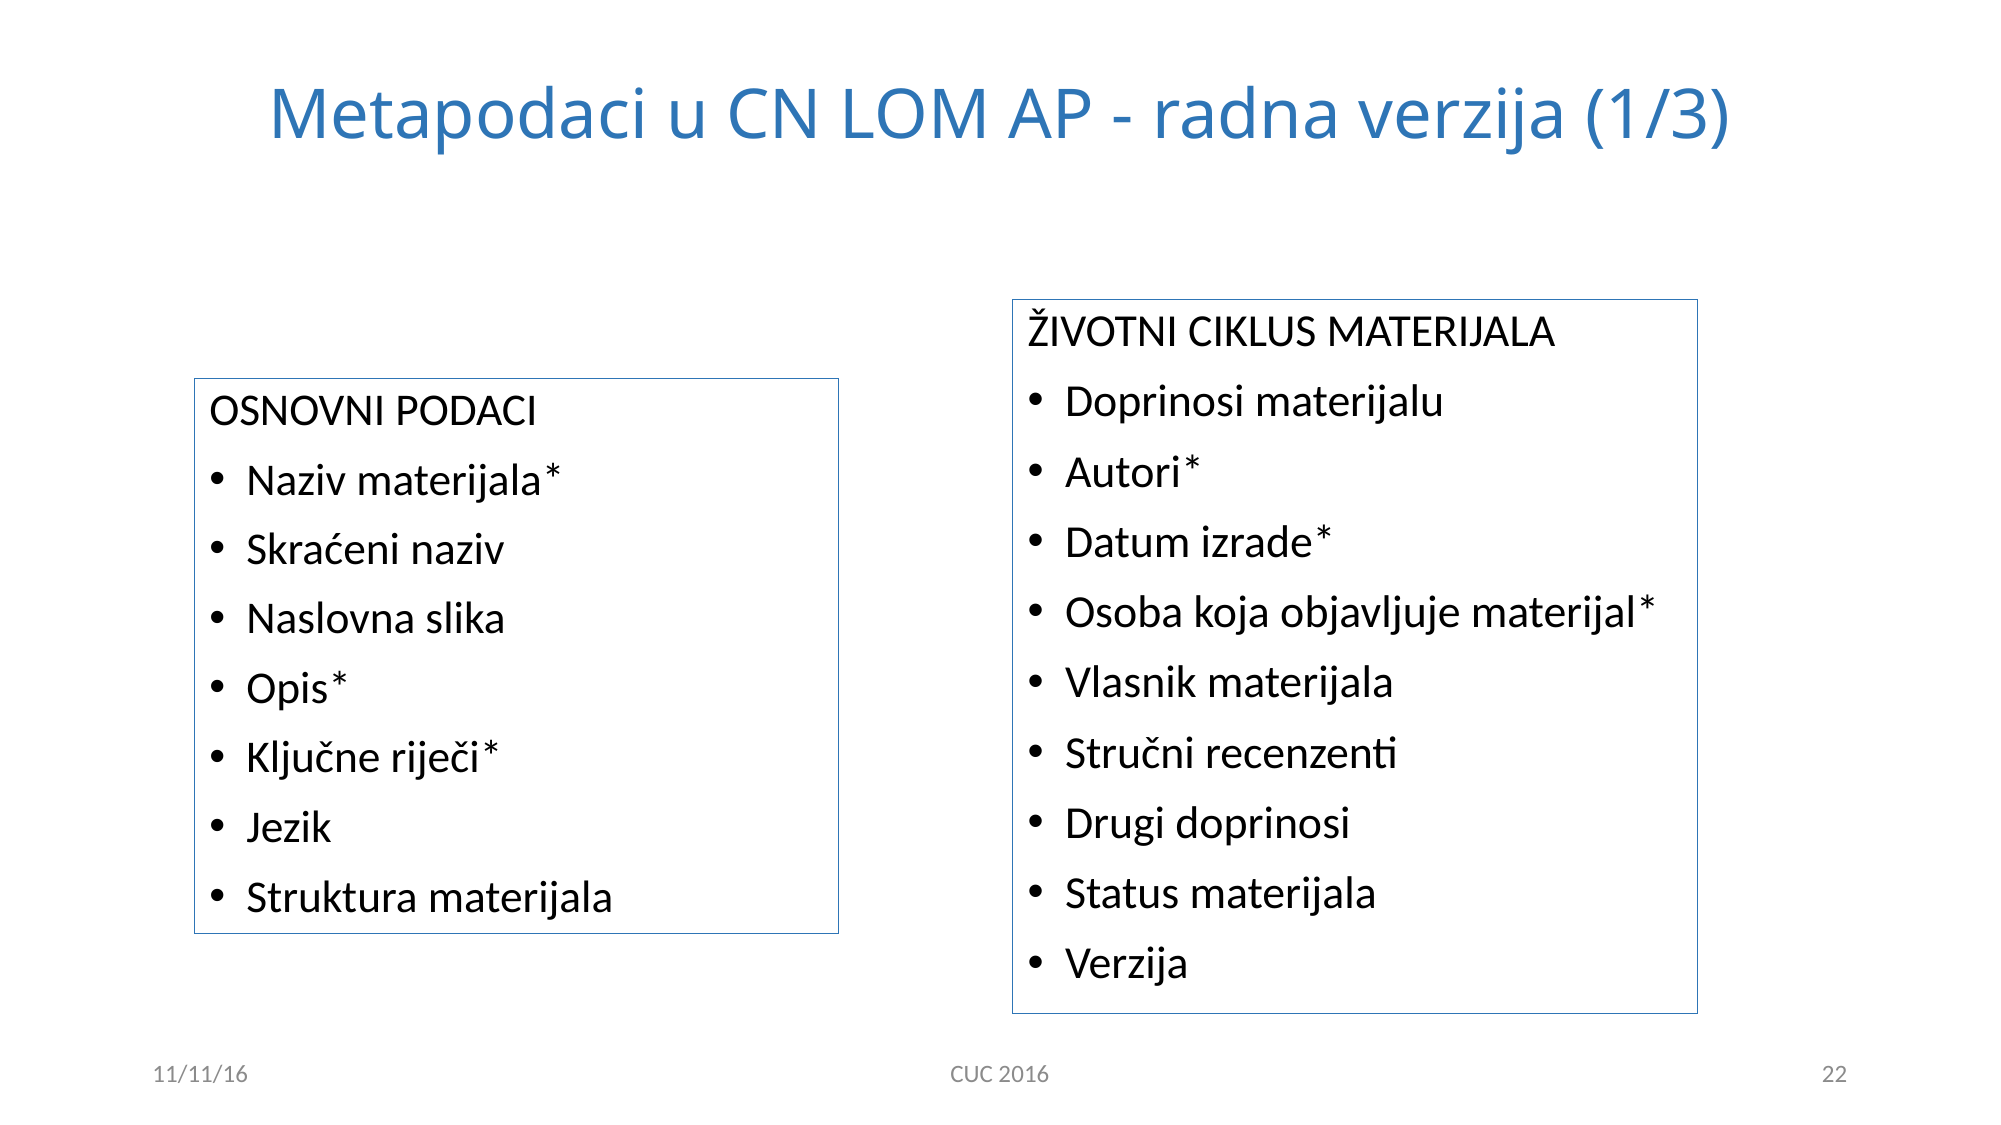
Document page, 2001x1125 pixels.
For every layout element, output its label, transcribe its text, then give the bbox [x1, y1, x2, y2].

footer CUC 2016 [662, 1042, 1338, 1103]
title Metapodaci u CN LOM AP - radna verzija (1/3) [137, 53, 1863, 180]
list OSNOVNI PODACI Naziv materijala* Skraćeni naziv Naslovna slika Opis* Ključne riječi* Jezik Struktura materijala [194, 378, 839, 934]
slide_number 22 [1412, 1042, 1863, 1103]
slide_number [137, 1042, 588, 1103]
list ŽIVOTNI CIKLUS MATERIJALA Doprinosi materijalu Autori* Datum izrade* Osoba koja objavljuje materijal* Vlasnik materijala Stručni recenzenti Drugi doprinosi Status materijala Verzija [1012, 299, 1698, 1014]
